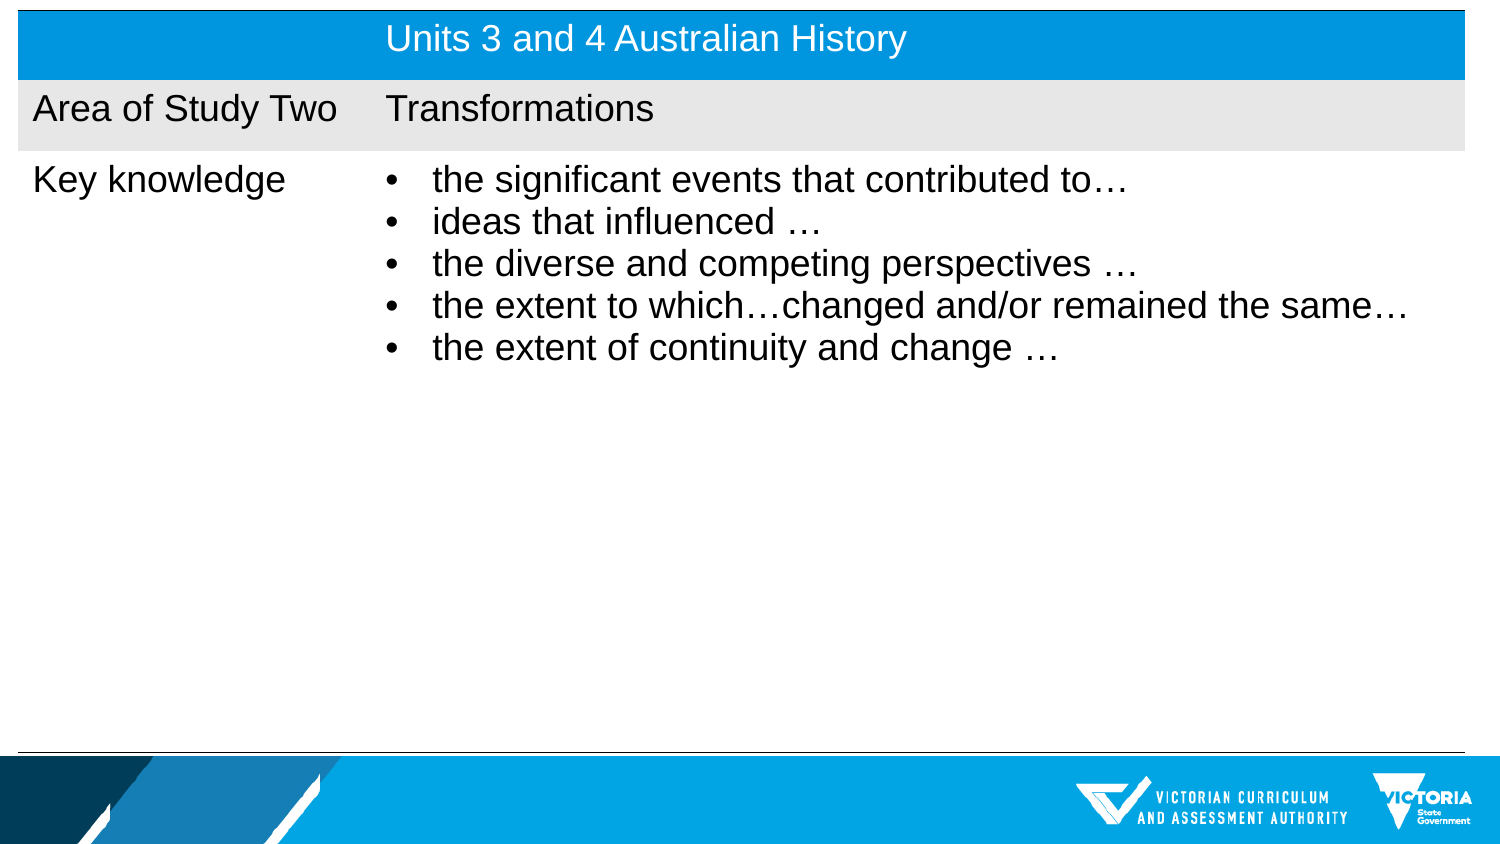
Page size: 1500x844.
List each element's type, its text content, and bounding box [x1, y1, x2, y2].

picture [0, 0, 1500, 844]
picture [1190, 792, 1194, 802]
table_cell the significant events that contributed to… ideas that influenced … the diverse and competing perspectives … the extent to which…changed and/or remained the same… the extent of continuity and change … [370, 151, 1465, 752]
picture [1299, 812, 1303, 823]
picture [1460, 793, 1471, 803]
picture [1229, 813, 1235, 823]
picture [1077, 777, 1150, 824]
picture [1201, 812, 1205, 823]
picture [1149, 813, 1153, 823]
picture [1268, 792, 1272, 802]
picture [1426, 792, 1452, 804]
picture [1249, 812, 1254, 823]
picture [1374, 774, 1425, 828]
picture [1302, 792, 1306, 803]
picture [1240, 812, 1244, 823]
picture [1224, 792, 1229, 802]
picture [1318, 812, 1322, 823]
table_cell Key knowledge [18, 151, 370, 752]
table_cell Area of Study Two [18, 80, 370, 151]
table_header Units 3 and 4 Australian History [370, 11, 1465, 80]
picture [1214, 792, 1219, 802]
table_cell Transformations [370, 80, 1465, 151]
picture [1320, 792, 1327, 802]
picture [1199, 792, 1204, 803]
picture [1308, 814, 1313, 823]
table_header [18, 11, 370, 80]
picture [1281, 812, 1286, 823]
picture [1258, 812, 1262, 823]
